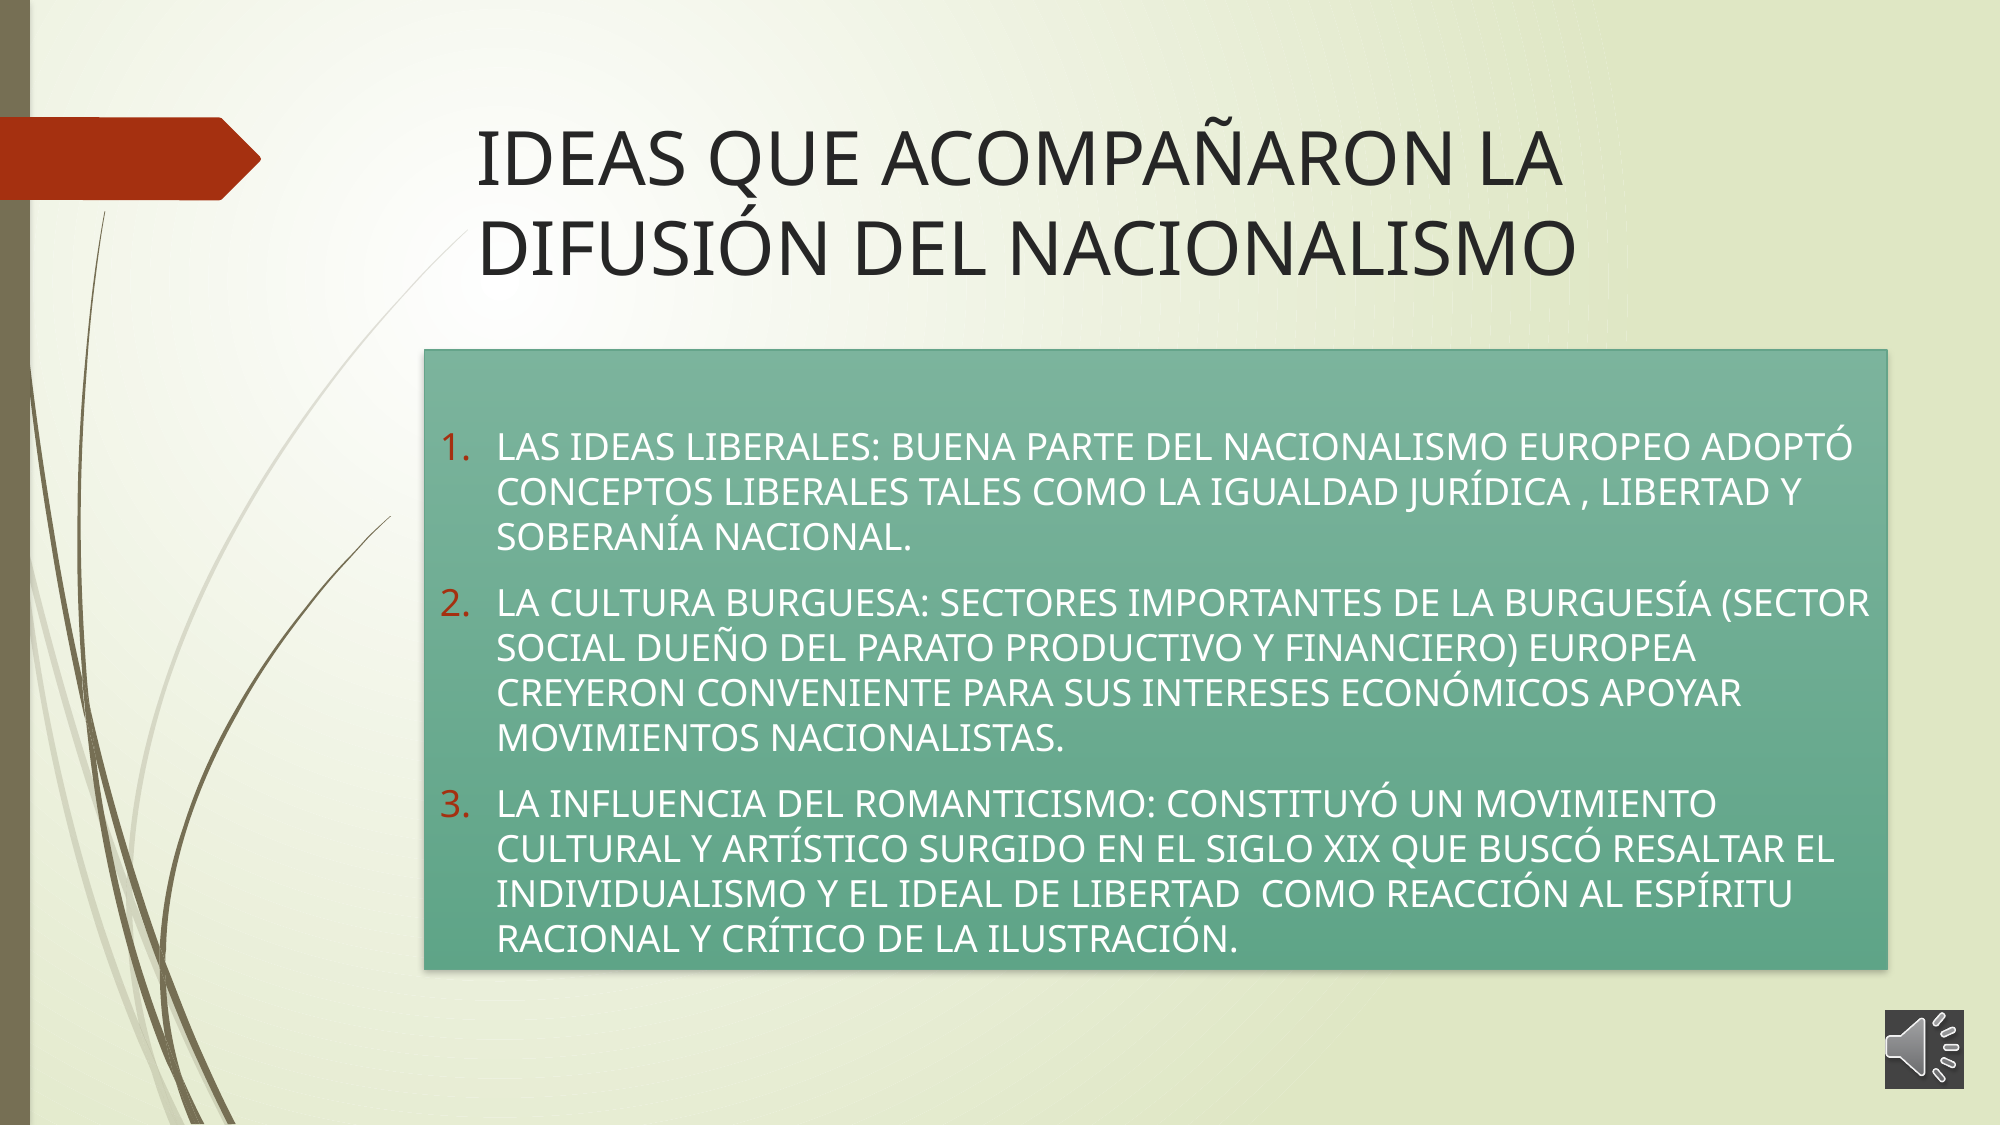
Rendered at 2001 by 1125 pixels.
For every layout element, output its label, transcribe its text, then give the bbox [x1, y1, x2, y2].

picture [1884, 1009, 1965, 1090]
list LAS IDEAS LIBERALES: BUENA PARTE DEL NACIONALISMO EUROPEO ADOPTÓ CONCEPTOS LIBERALES TALES COMO LA IGUALDAD JURÍDICA , LIBERTAD Y SOBERANÍA NACIONAL. LA CULTURA BURGUESA: SECTORES IMPORTANTES DE LA BURGUESÍA (SECTOR SOCIAL DUEÑO DEL PARATO PRODUCTIVO Y FINANCIERO) EUROPEA CREYERON CONVENIENTE PARA SUS INTERESES ECONÓMICOS APOYAR MOVIMIENTOS NACIONALISTAS. LA INFLUENCIA DEL ROMANTICISMO: CONSTITUYÓ UN MOVIMIENTO CULTURAL Y ARTÍSTICO SURGIDO EN EL SIGLO XIX QUE BUSCÓ RESALTAR EL INDIVIDUALISMO Y EL IDEAL DE LIBERTAD COMO REACCIÓN AL ESPÍRITU RACIONAL Y CRÍTICO DE LA ILUSTRACIÓN. [424, 349, 1888, 970]
title IDEAS QUE ACOMPAÑARON LA DIFUSIÓN DEL NACIONALISMO [402, 102, 1888, 313]
